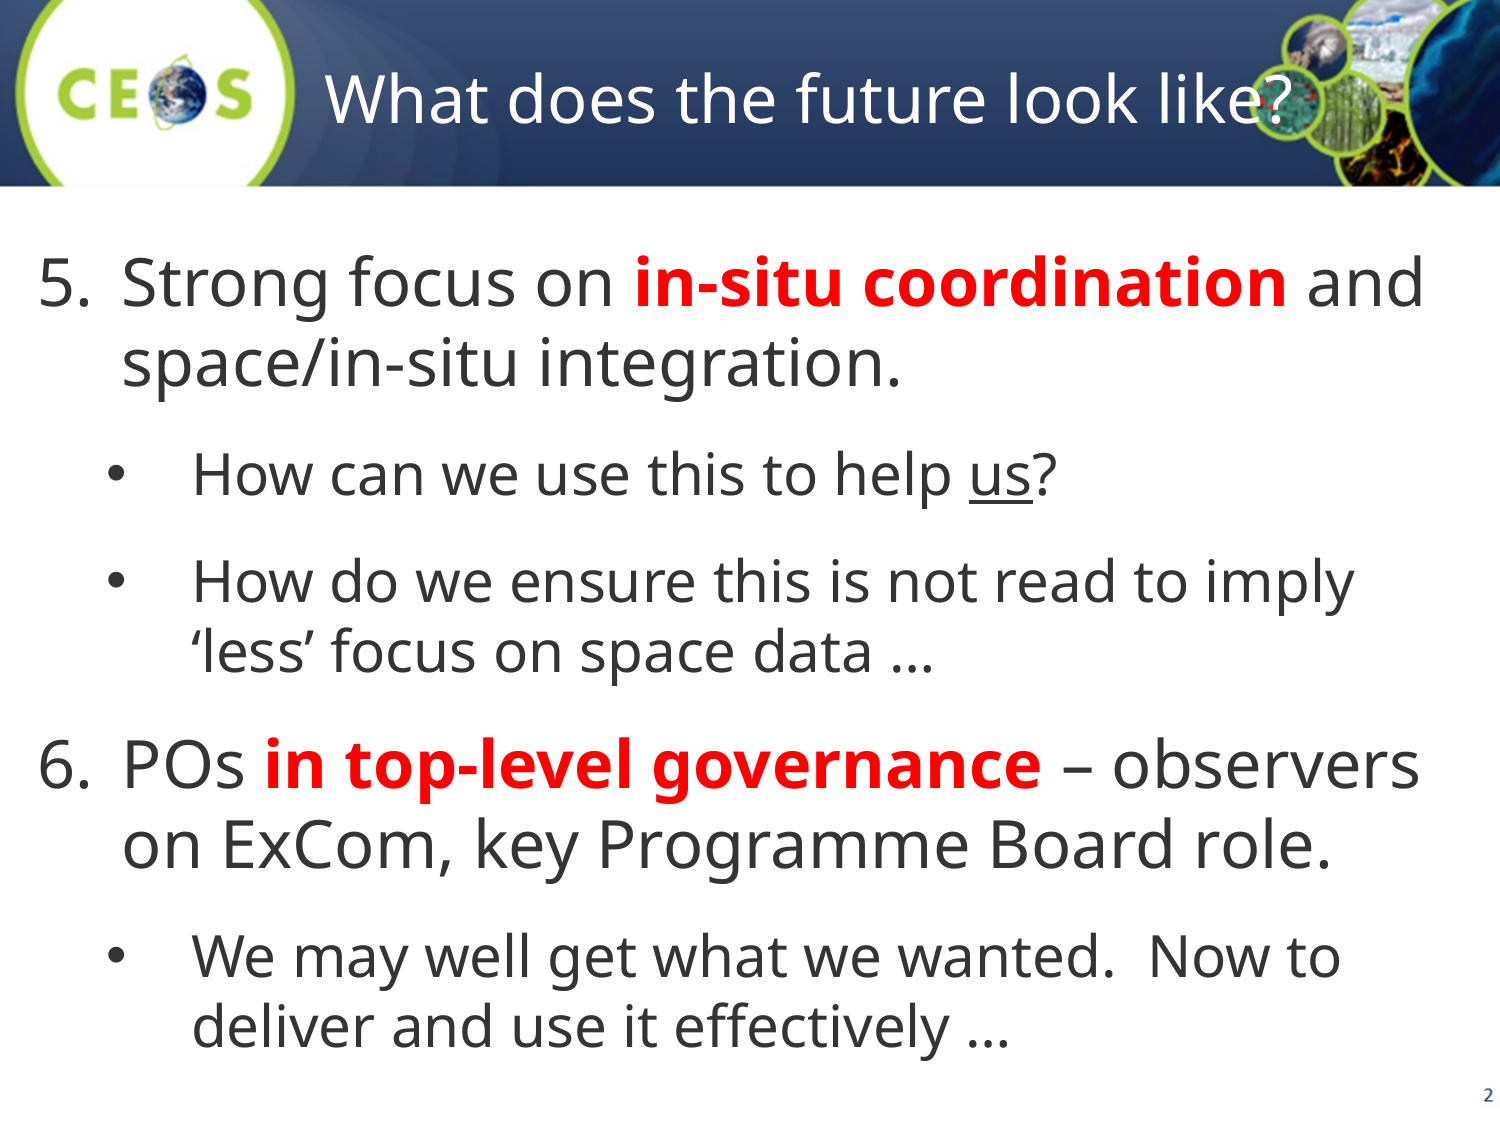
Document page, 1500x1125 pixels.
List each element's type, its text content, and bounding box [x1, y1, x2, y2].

text_box Strong focus on in-situ coordination and space/in-situ integration. How can we use this to help us? How do we ensure this is not read to imply ‘less’ focus on space data … POs in top-level governance – observers on ExCom, key Programme Board role. We may well get what we wanted. Now to deliver and use it effectively … [37, 239, 1463, 1125]
picture [0, 0, 1500, 1125]
text_box What does the future look like? [324, 56, 1295, 137]
